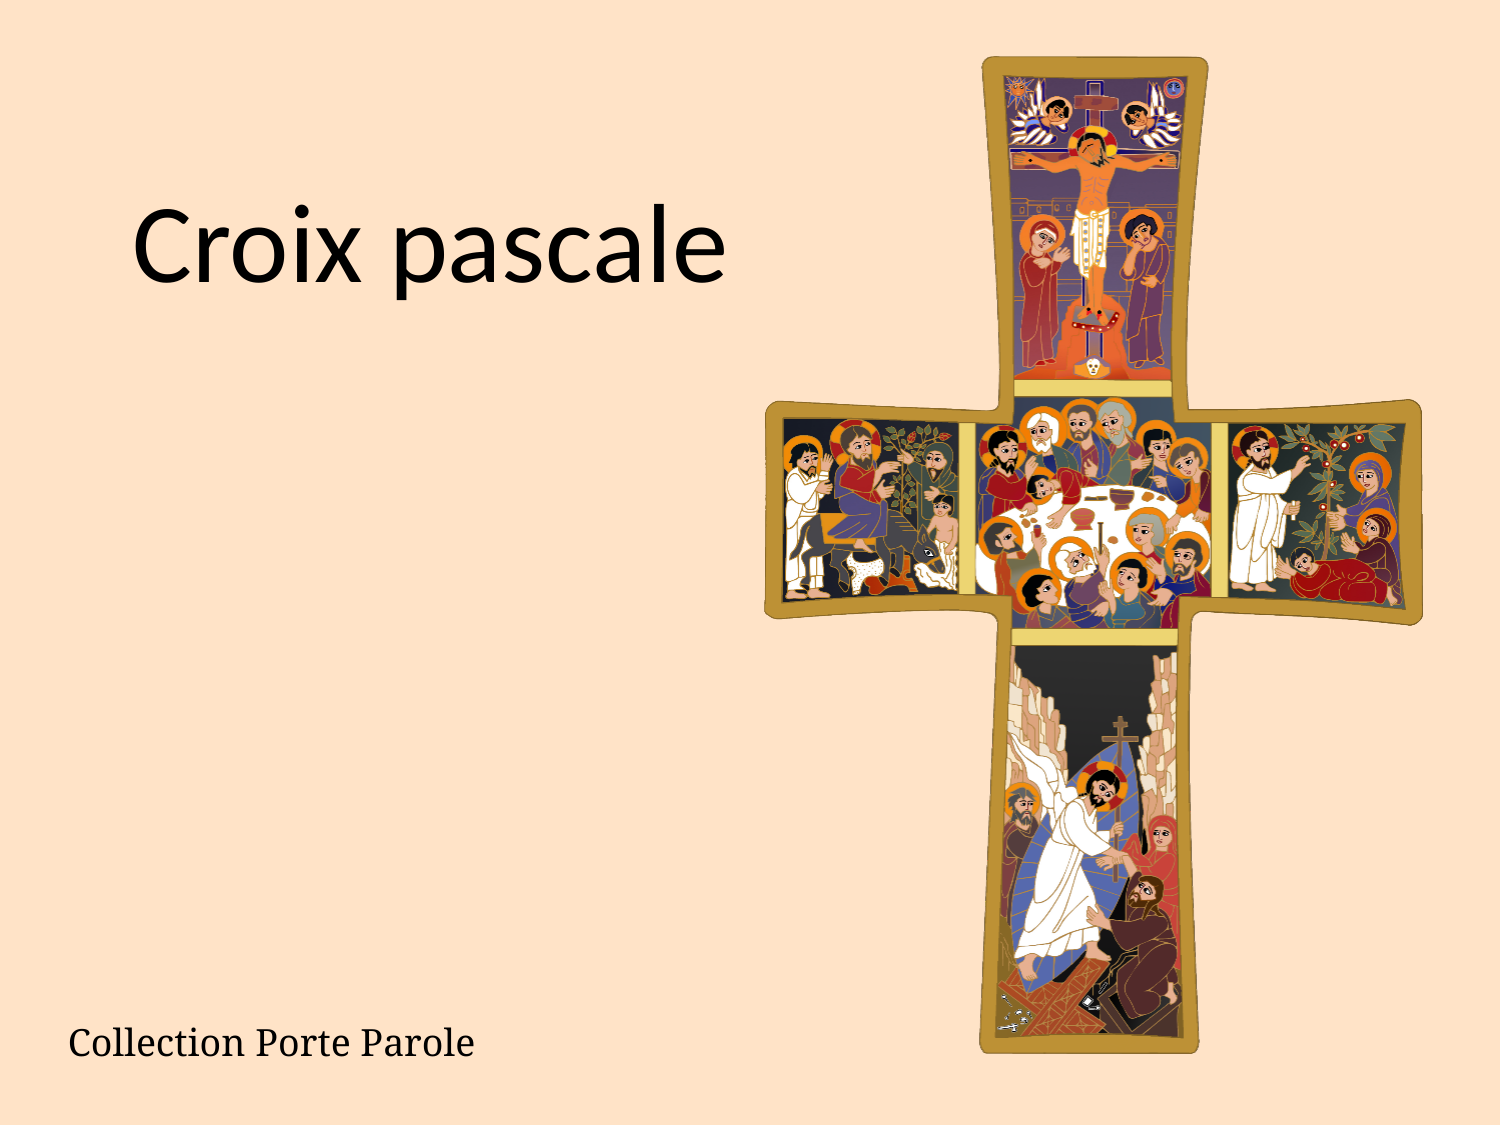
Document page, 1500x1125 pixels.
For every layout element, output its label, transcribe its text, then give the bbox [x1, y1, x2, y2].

title Croix pascale [0, 125, 743, 349]
picture [748, 35, 1444, 1074]
text_box Collection Porte Parole [53, 1011, 573, 1072]
